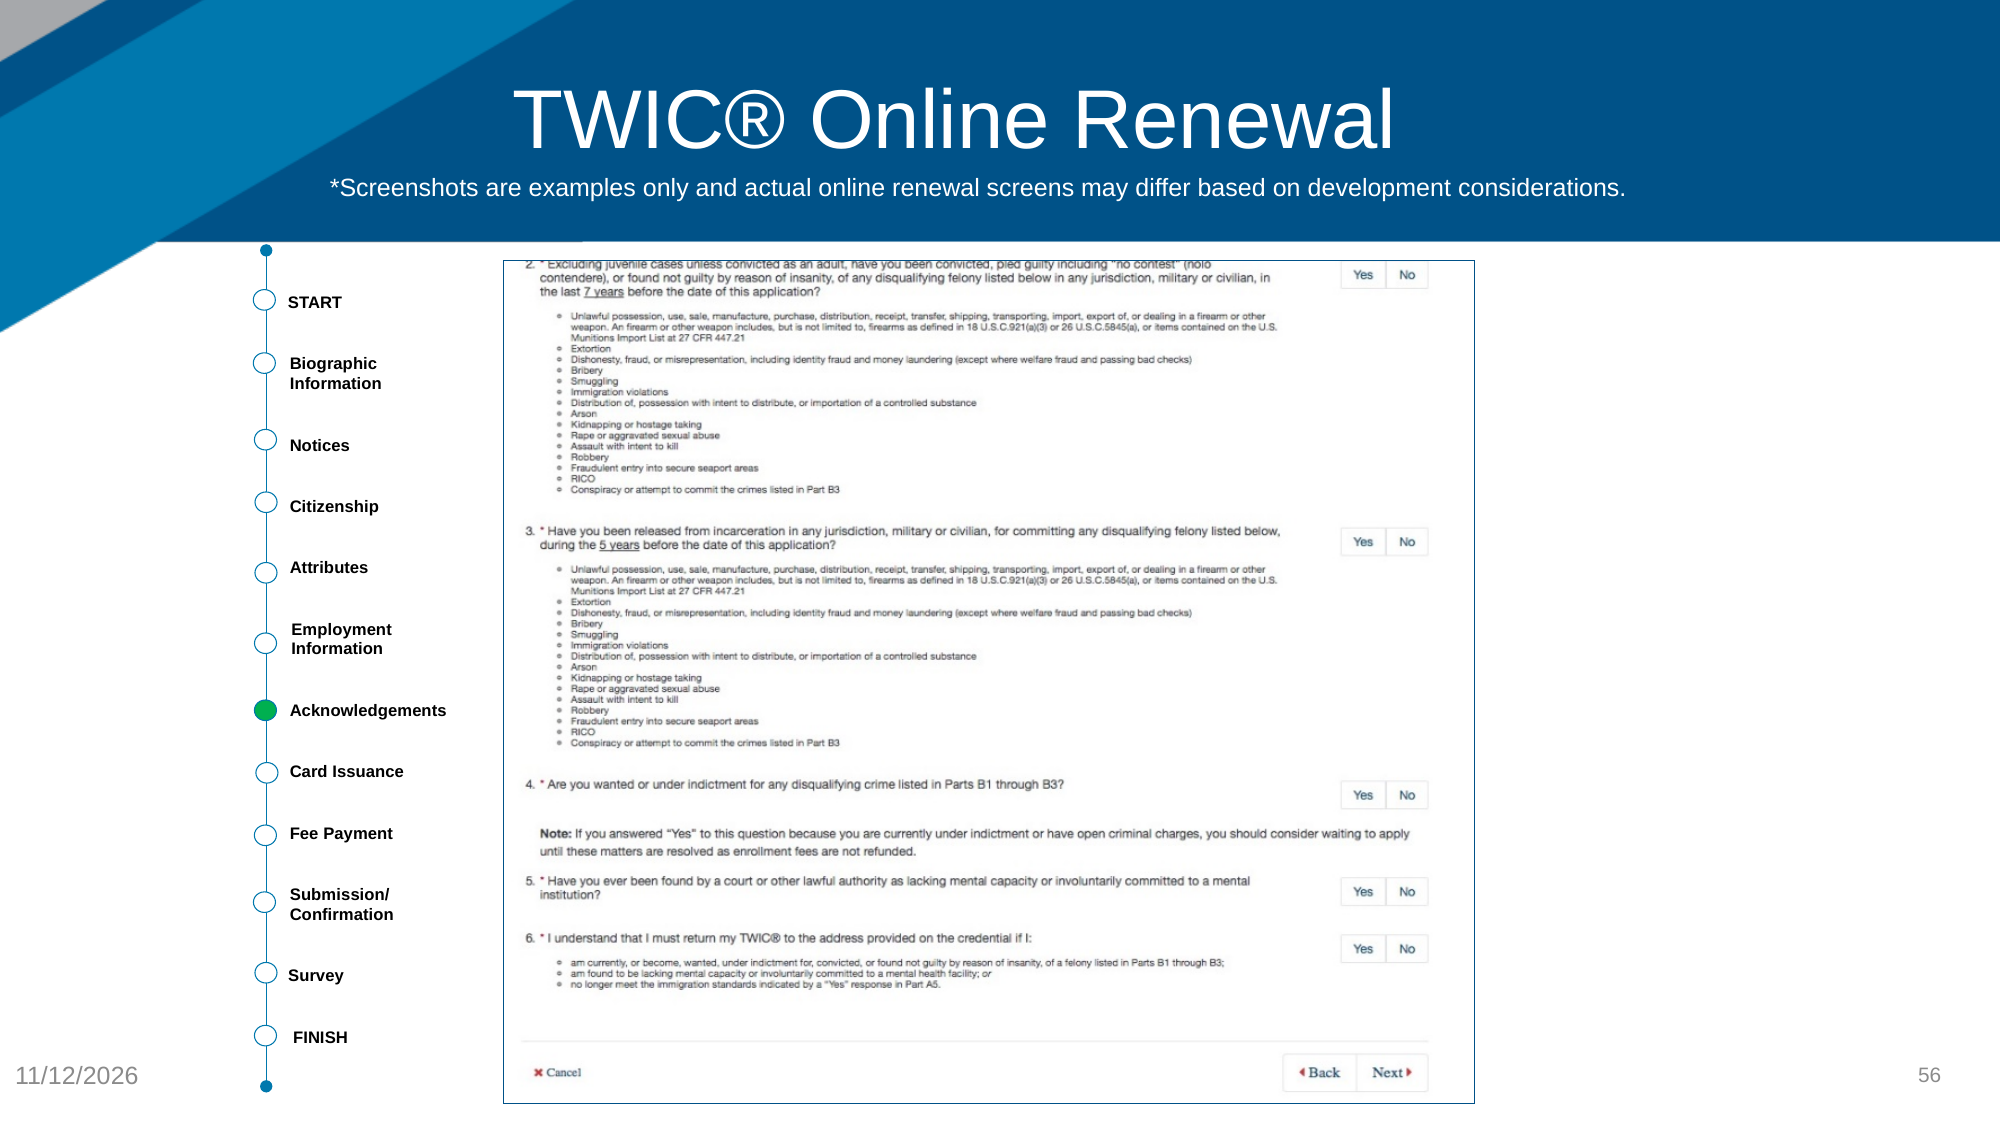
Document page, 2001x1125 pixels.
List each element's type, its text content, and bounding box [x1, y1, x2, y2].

text_box [252, 289, 266, 311]
text_box [267, 289, 276, 311]
text_box *Screenshots are examples only and actual online renewal screens may differ based on development considerations. [315, 164, 1716, 210]
text_box [254, 491, 266, 514]
text_box [267, 962, 278, 984]
text_box [254, 961, 266, 984]
text_box Attributes [274, 549, 401, 585]
text_box [267, 699, 278, 721]
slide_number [0, 1044, 175, 1105]
text_box [267, 562, 278, 584]
text_box [252, 891, 266, 913]
text_box [267, 1024, 273, 1047]
text_box Card Issuance [274, 753, 478, 789]
text_box Submission/ Confirmation [274, 876, 441, 932]
text_box [253, 428, 266, 451]
title TWIC® Online Renewal [512, 0, 1844, 243]
text_box [267, 491, 278, 513]
text_box [267, 352, 276, 374]
picture [0, 0, 2000, 1104]
text_box FINISH [273, 1019, 368, 1054]
text_box [253, 699, 266, 722]
text_box Fee Payment [274, 815, 433, 850]
text_box [267, 761, 279, 784]
picture [0, 0, 200, 116]
text_box [267, 632, 278, 654]
text_box [267, 429, 278, 451]
text_box Acknowledgements [274, 692, 478, 728]
text_box START [268, 284, 362, 319]
text_box [253, 632, 266, 655]
text_box Notices [274, 426, 401, 462]
text_box Biographic Information [274, 345, 401, 401]
text_box [267, 891, 277, 913]
text_box [253, 1024, 266, 1047]
text_box [253, 824, 266, 847]
text_box [252, 352, 266, 374]
slide_number 56 [1843, 1043, 1942, 1104]
text_box [254, 561, 266, 584]
text_box Citizenship [274, 488, 401, 523]
text_box Survey [273, 957, 476, 993]
text_box Employment Information [276, 610, 434, 666]
text_box [255, 762, 266, 784]
text_box [267, 824, 274, 846]
